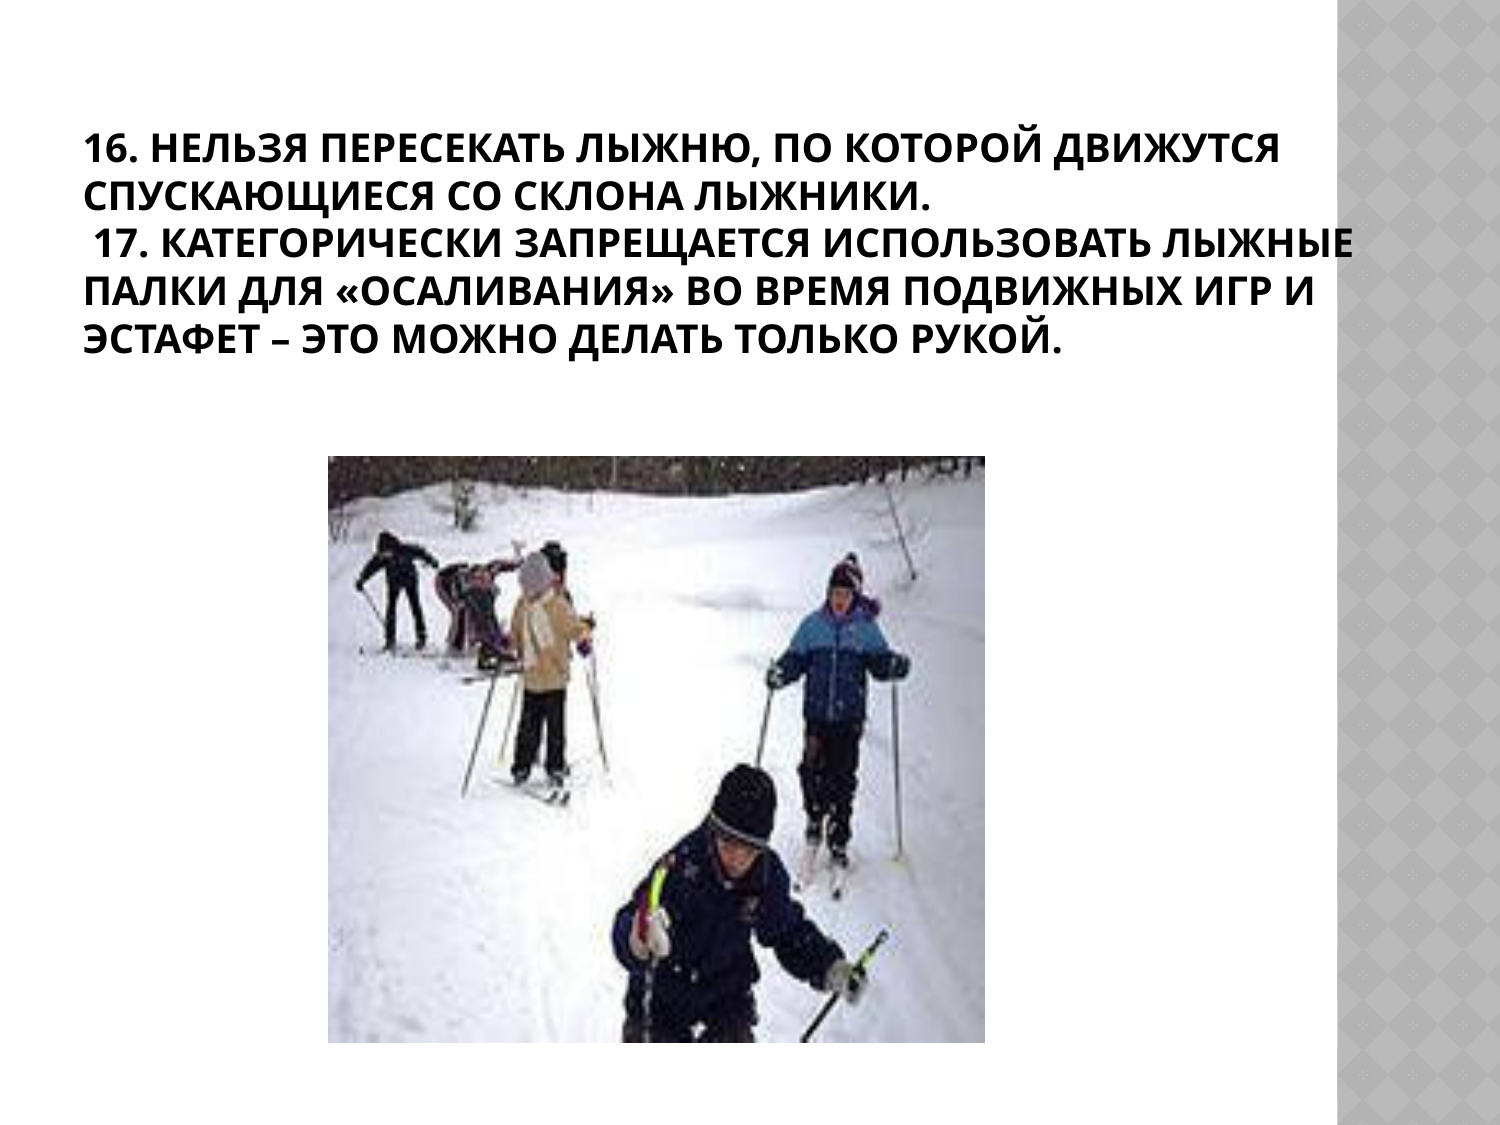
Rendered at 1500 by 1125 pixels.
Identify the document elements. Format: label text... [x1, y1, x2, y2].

picture [327, 456, 985, 1044]
title 16. Нельзя пересекать лыжню, по которой движутся спускающиеся со склона лыжники. 17. Категорически запрещается использовать лыжные палки для «осаливания» во время подвижных игр и эстафет – это можно делать только рукой. [75, 58, 1425, 610]
